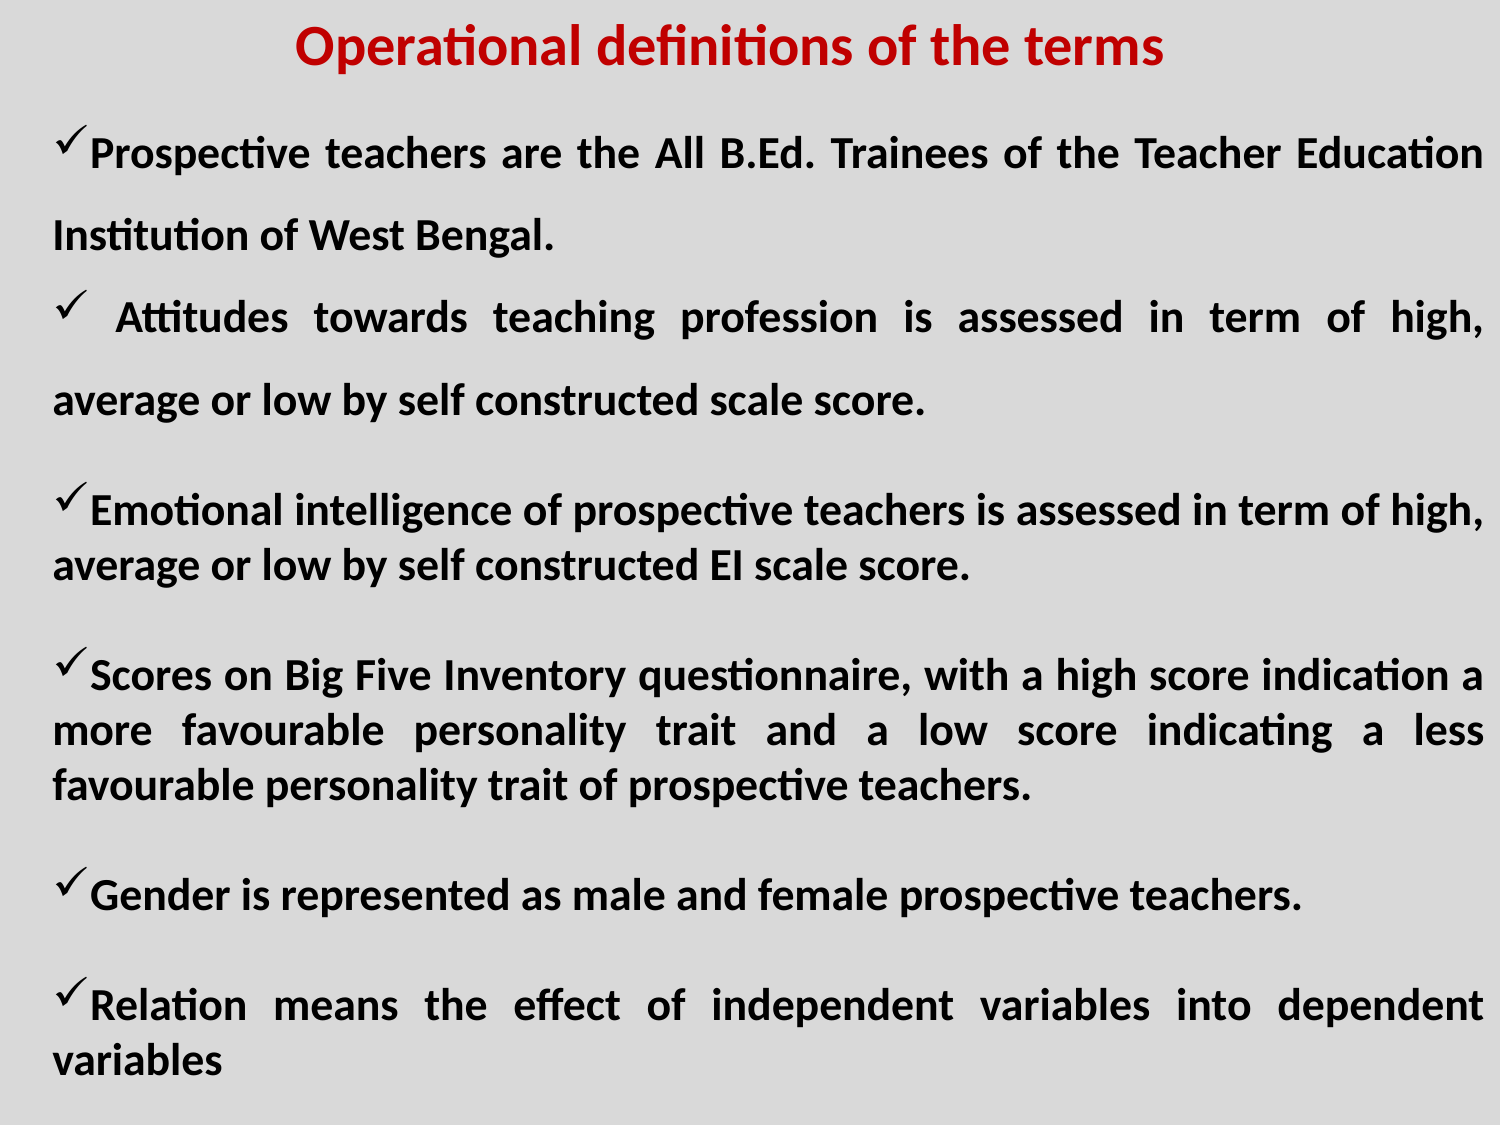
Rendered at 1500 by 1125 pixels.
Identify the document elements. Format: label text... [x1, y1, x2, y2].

text_box Operational definitions of the terms [280, 0, 1193, 85]
text_box Prospective teachers are the All B.Ed. Trainees of the Teacher Education Institution of West Bengal. Attitudes towards teaching profession is assessed in term of high, average or low by self constructed scale score. Emotional intelligence of prospective teachers is assessed in term of high, average or low by self constructed EI scale score. Scores on Big Five Inventory questionnaire, with a high score indication a more favourable personality trait and a low score indicating a less favourable personality trait of prospective teachers. Gender is represented as male and female prospective teachers. Relation means the effect of independent variables into dependent variables [37, 87, 1500, 1092]
